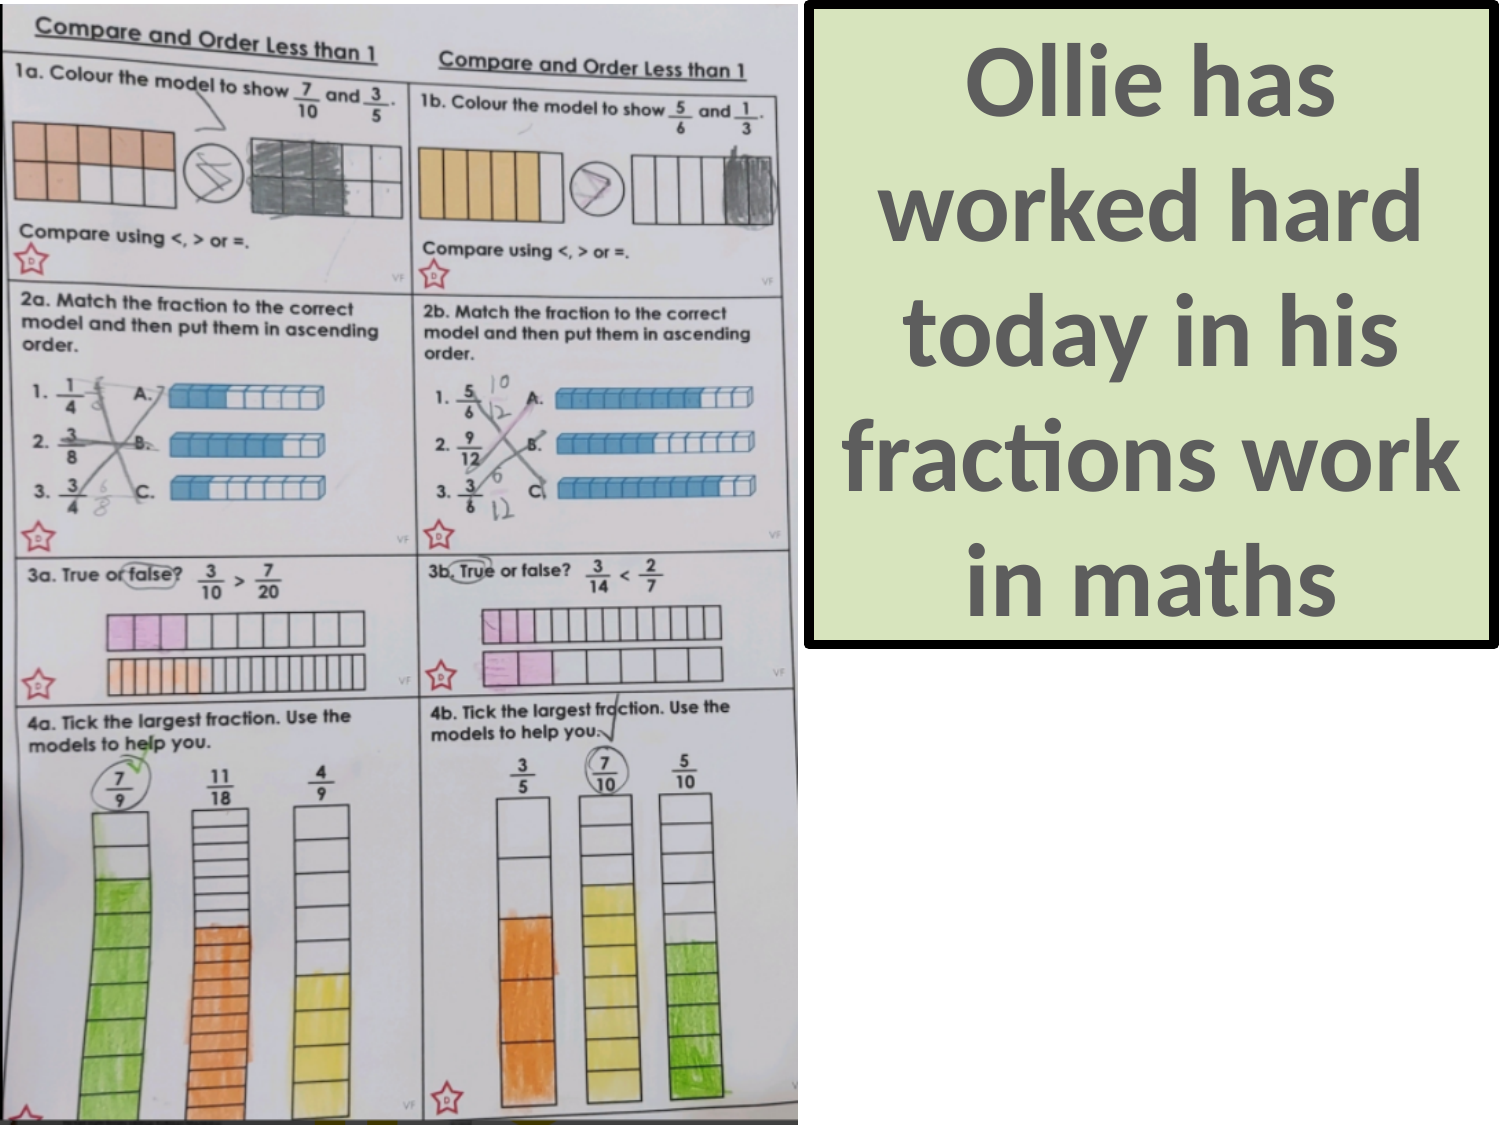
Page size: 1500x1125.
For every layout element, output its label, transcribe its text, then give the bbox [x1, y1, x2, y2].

picture [0, 4, 798, 1125]
text_box Ollie has worked hard today in his fractions work in maths [809, 4, 1495, 645]
